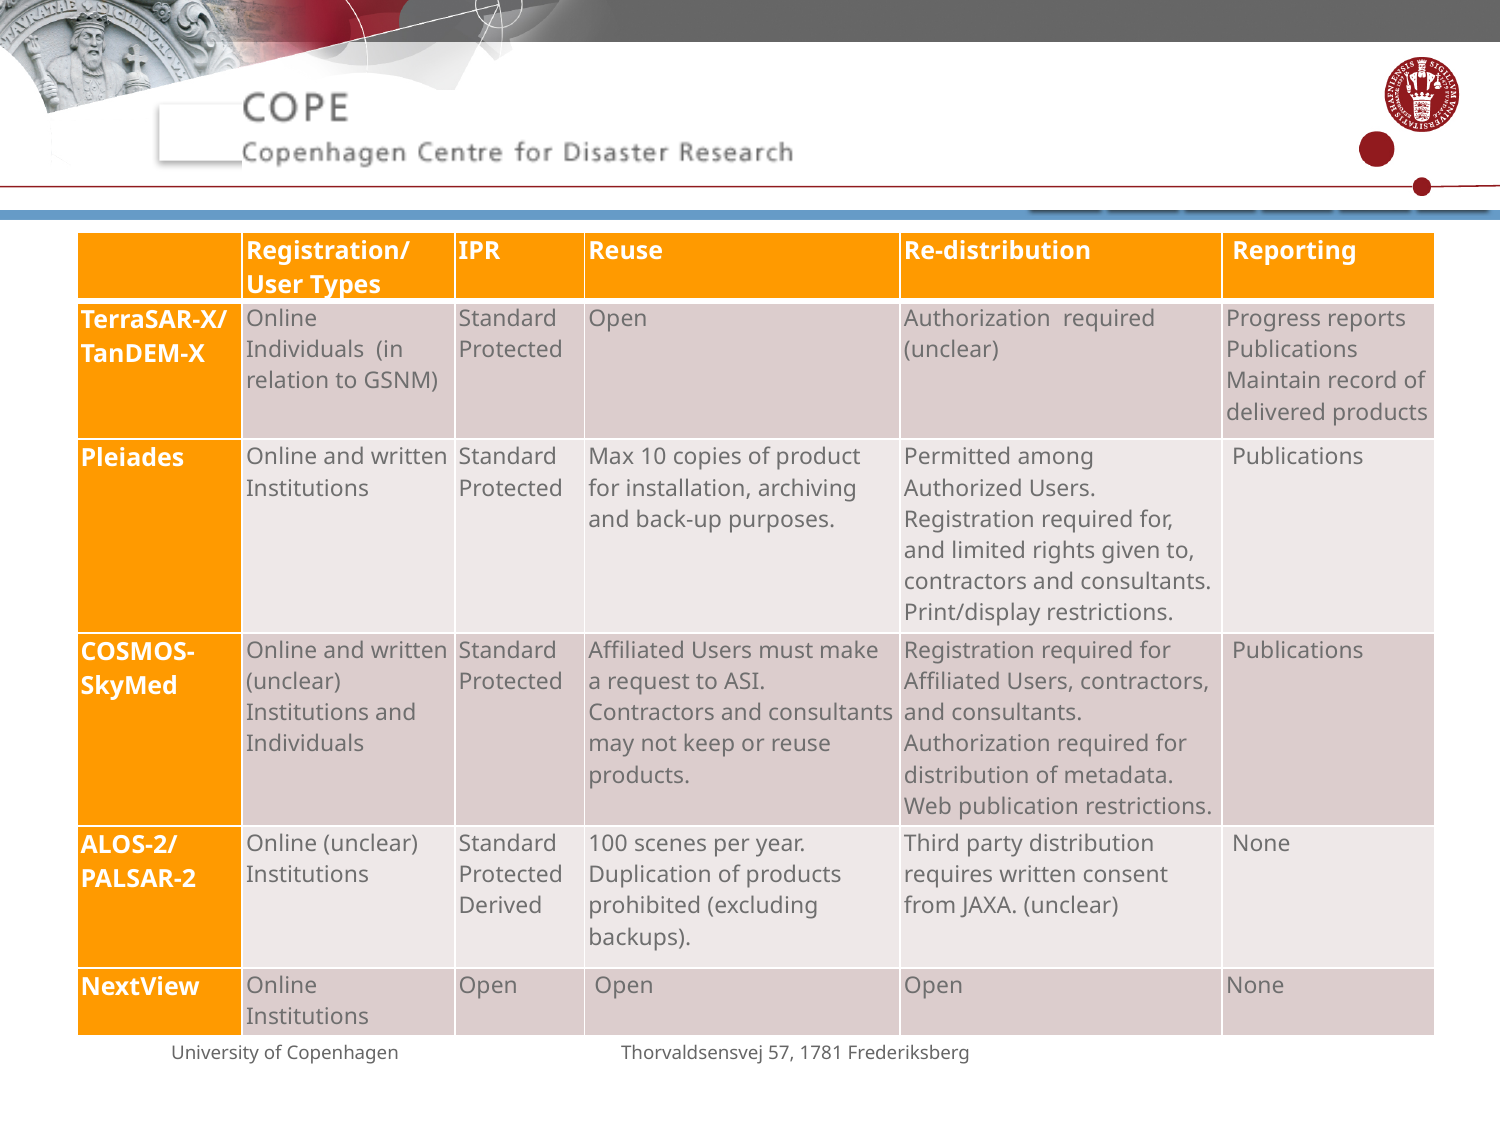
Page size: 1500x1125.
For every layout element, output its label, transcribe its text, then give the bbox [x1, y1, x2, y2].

table_cell None [1223, 827, 1434, 967]
table_cell Affiliated Users must make a request to ASI. Contractors and consultants may not keep or reuse products. [585, 634, 899, 825]
table_cell Online and written Institutions [243, 440, 454, 632]
table_cell 100 scenes per year. Duplication of products prohibited (excluding backups). [585, 827, 899, 967]
table_cell Standard Protected [456, 304, 584, 438]
table_cell Permitted among Authorized Users. Registration required for, and limited rights given to, contractors and consultants. Print/display restrictions. [901, 440, 1221, 632]
table_header Registration/ User Types [243, 233, 454, 298]
table_cell Standard Protected [456, 440, 584, 632]
table_header Re-distribution [901, 233, 1221, 298]
table_cell Third party distribution requires written consent from JAXA. (unclear) [901, 827, 1221, 967]
table_cell Max 10 copies of product for installation, archiving and back-up purposes. [585, 440, 899, 632]
table_header IPR [456, 233, 584, 298]
table_header Reporting [1223, 233, 1434, 298]
table_cell ALOS-2/ PALSAR-2 [78, 827, 241, 967]
table_cell Standard Protected [456, 634, 584, 825]
table_cell Progress reports Publications Maintain record of delivered products [1223, 304, 1434, 438]
table_cell Online Institutions [243, 969, 454, 1035]
table_cell NextView [78, 969, 241, 1035]
table_cell Publications [1223, 634, 1434, 825]
picture [0, 0, 1500, 220]
table_cell Open [585, 304, 899, 438]
table_header [78, 233, 241, 298]
table_cell Online Individuals (in relation to GSNM) [243, 304, 454, 438]
table_cell Authorization required (unclear) [901, 304, 1221, 438]
table_cell Online and written (unclear) Institutions and Individuals [243, 634, 454, 825]
table_cell Pleiades [78, 440, 241, 632]
table_cell Publications [1223, 440, 1434, 632]
table_cell None [1223, 969, 1434, 1035]
table_cell Open [585, 969, 899, 1035]
table_cell Registration required for Affiliated Users, contractors, and consultants. Authorization required for distribution of metadata. Web publication restrictions. [901, 634, 1221, 825]
table_cell Online (unclear) Institutions [243, 827, 454, 967]
table_header Reuse [585, 233, 899, 298]
table_cell Standard Protected Derived [456, 827, 584, 967]
table_cell Open [901, 969, 1221, 1035]
table_cell TerraSAR-X/ TanDEM-X [78, 304, 241, 438]
table_cell COSMOS-SkyMed [78, 634, 241, 825]
table_cell Open [456, 969, 584, 1035]
